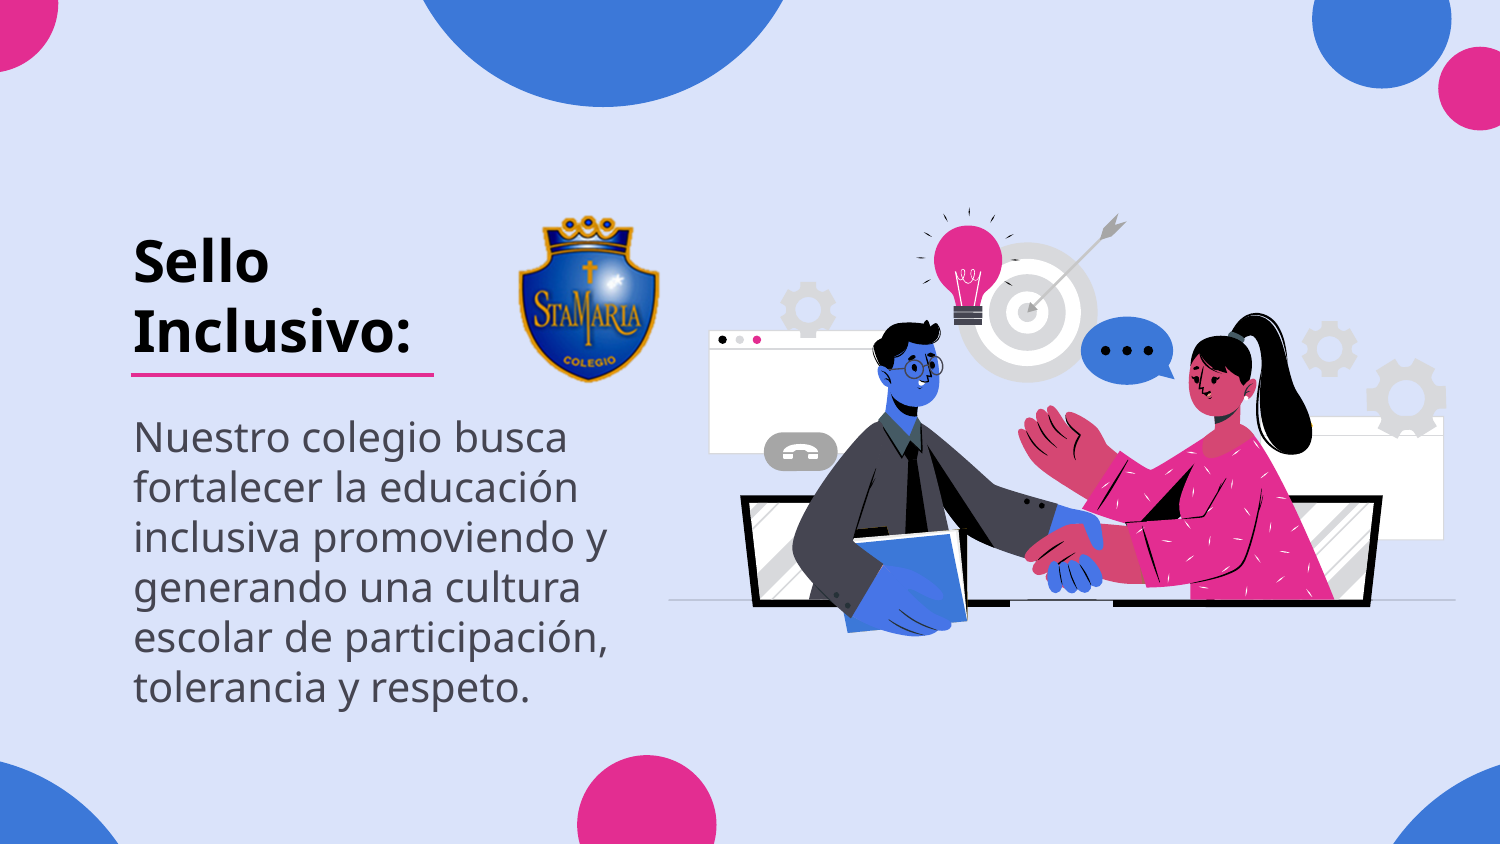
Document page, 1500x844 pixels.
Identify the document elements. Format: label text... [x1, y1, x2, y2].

title Sello Inclusivo: [118, 209, 481, 375]
subtitle Nuestro colegio busca fortalecer la educación inclusiva promoviendo y generando una cultura escolar de participación, tolerancia y respeto. [118, 395, 663, 635]
picture [502, 208, 676, 388]
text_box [668, 206, 1456, 637]
